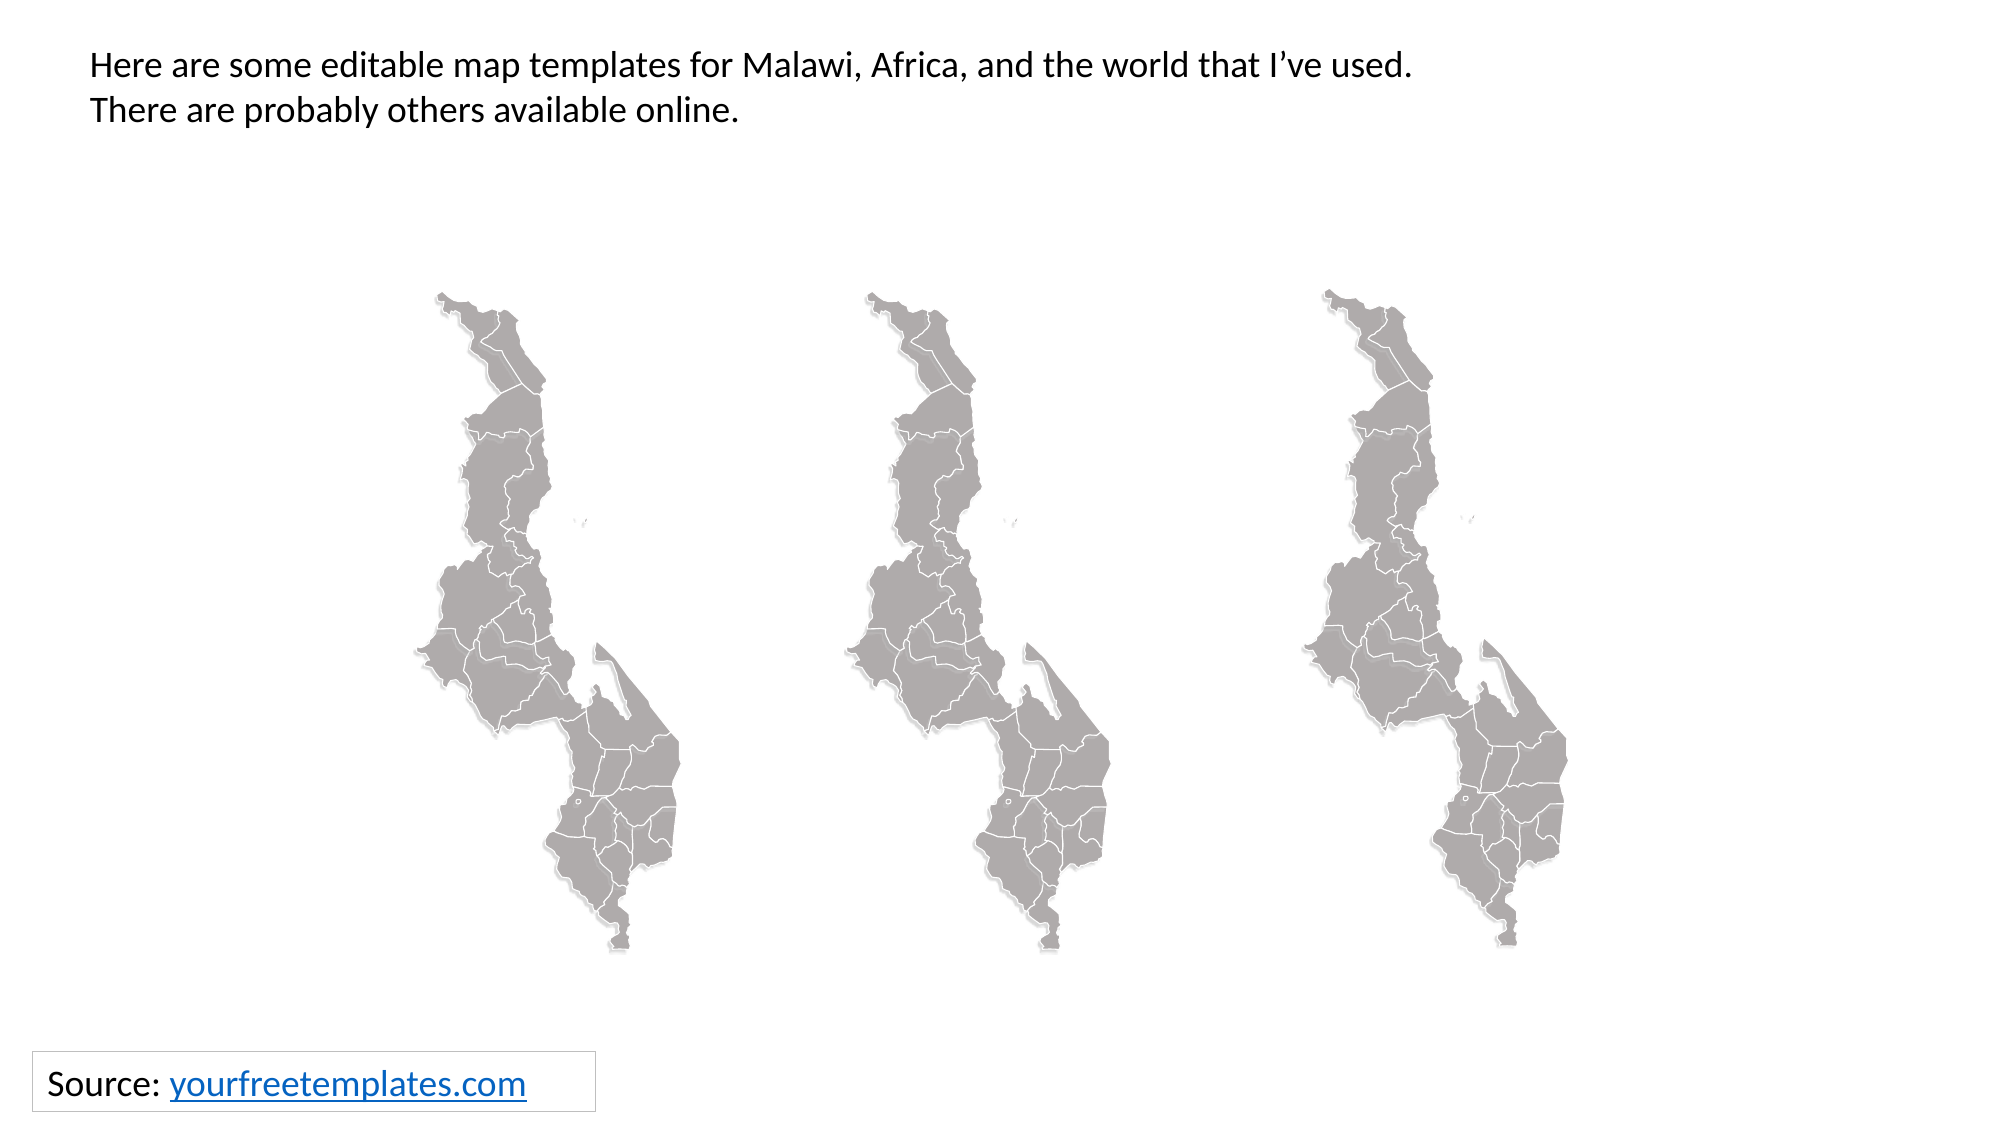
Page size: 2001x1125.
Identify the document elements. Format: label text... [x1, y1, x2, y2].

text_box Source: yourfreetemplates.com [32, 1051, 596, 1112]
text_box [846, 291, 1112, 950]
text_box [416, 291, 682, 950]
text_box Here are some editable map templates for Malawi, Africa, and the world that I’ve used. There are probably others available online. [74, 32, 1474, 138]
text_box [1303, 288, 1569, 947]
